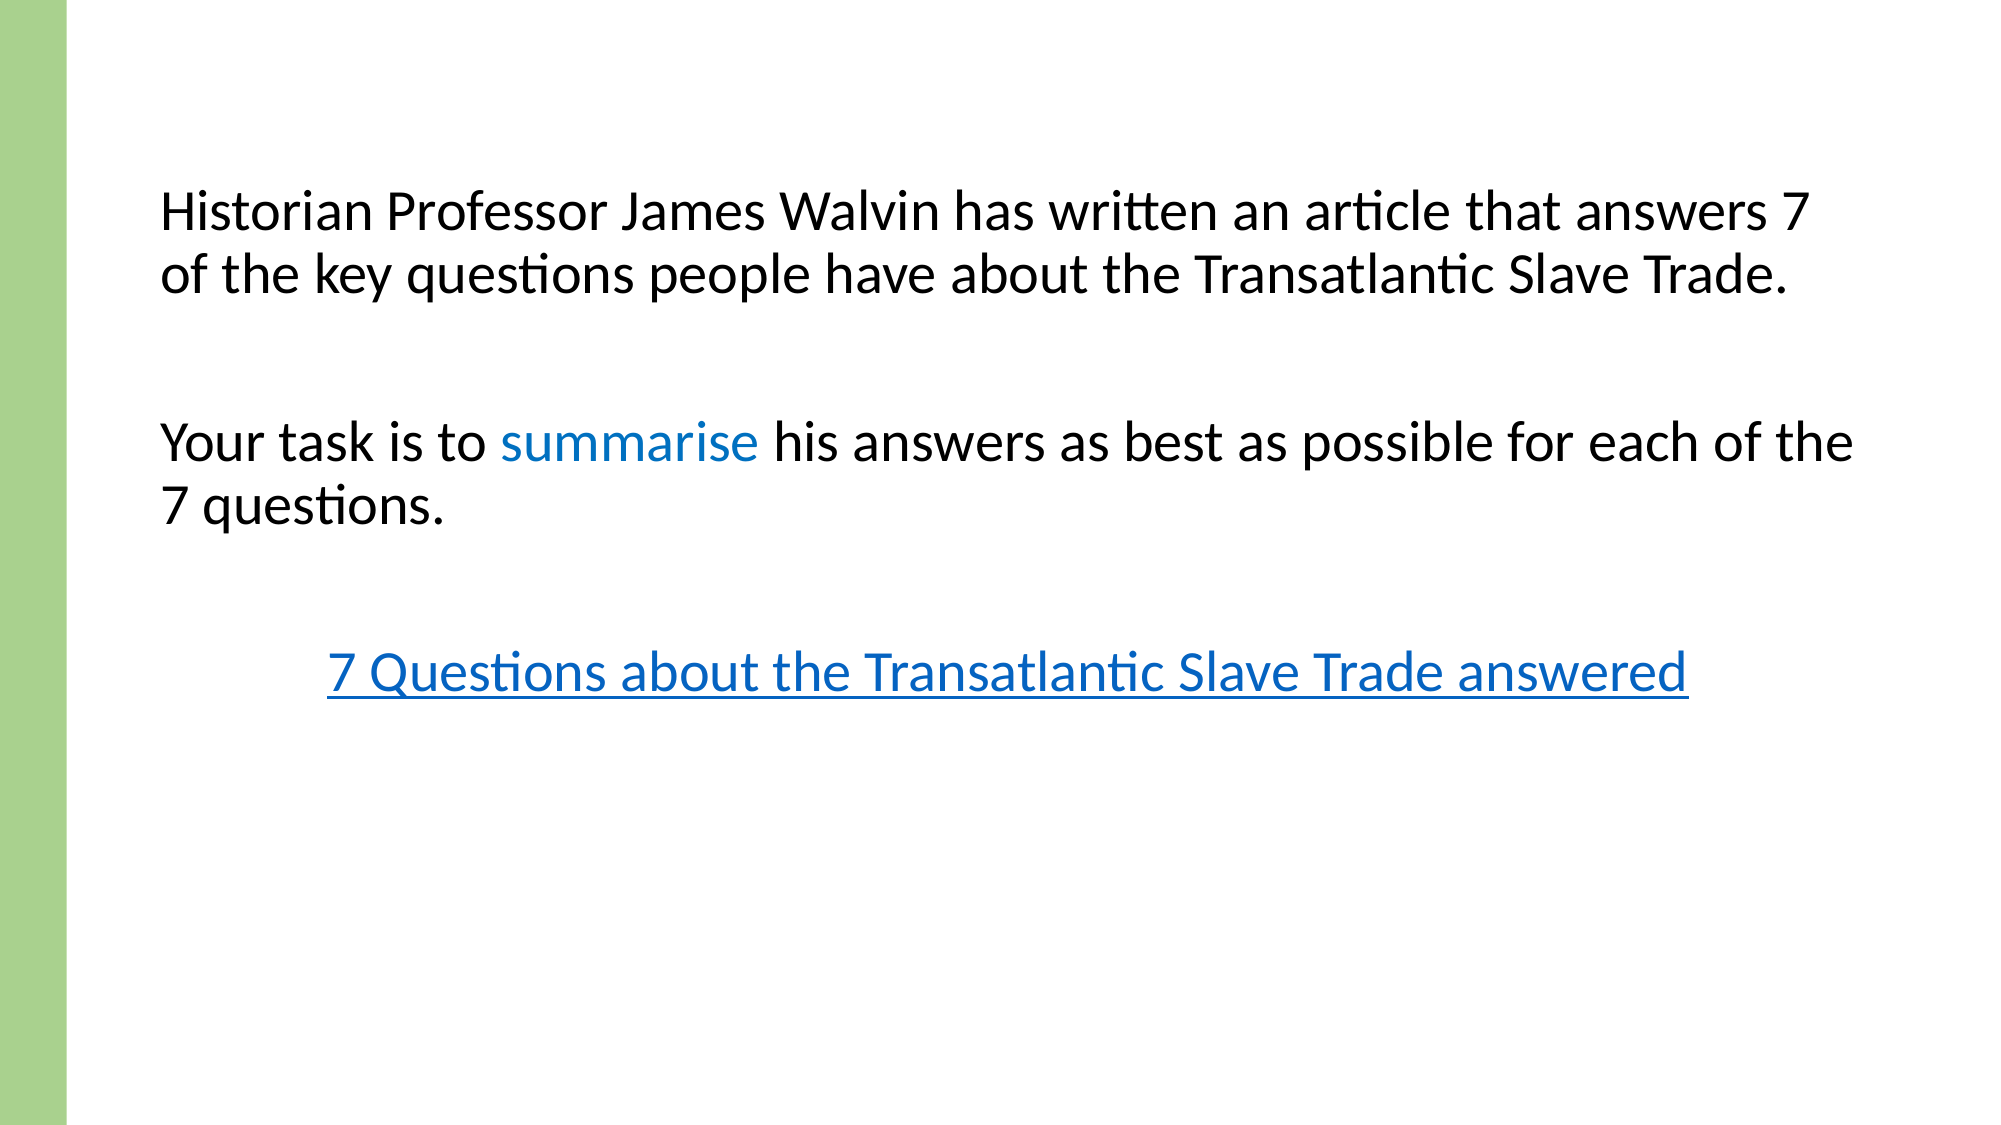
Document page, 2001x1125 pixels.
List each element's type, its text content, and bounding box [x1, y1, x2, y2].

list Historian Professor James Walvin has written an article that answers 7 of the key questions people have about the Transatlantic Slave Trade. Your task is to summarise his answers as best as possible for each of the 7 questions. 7 Questions about the Transatlantic Slave Trade answered [145, 172, 1871, 887]
text_box [0, 0, 68, 1125]
